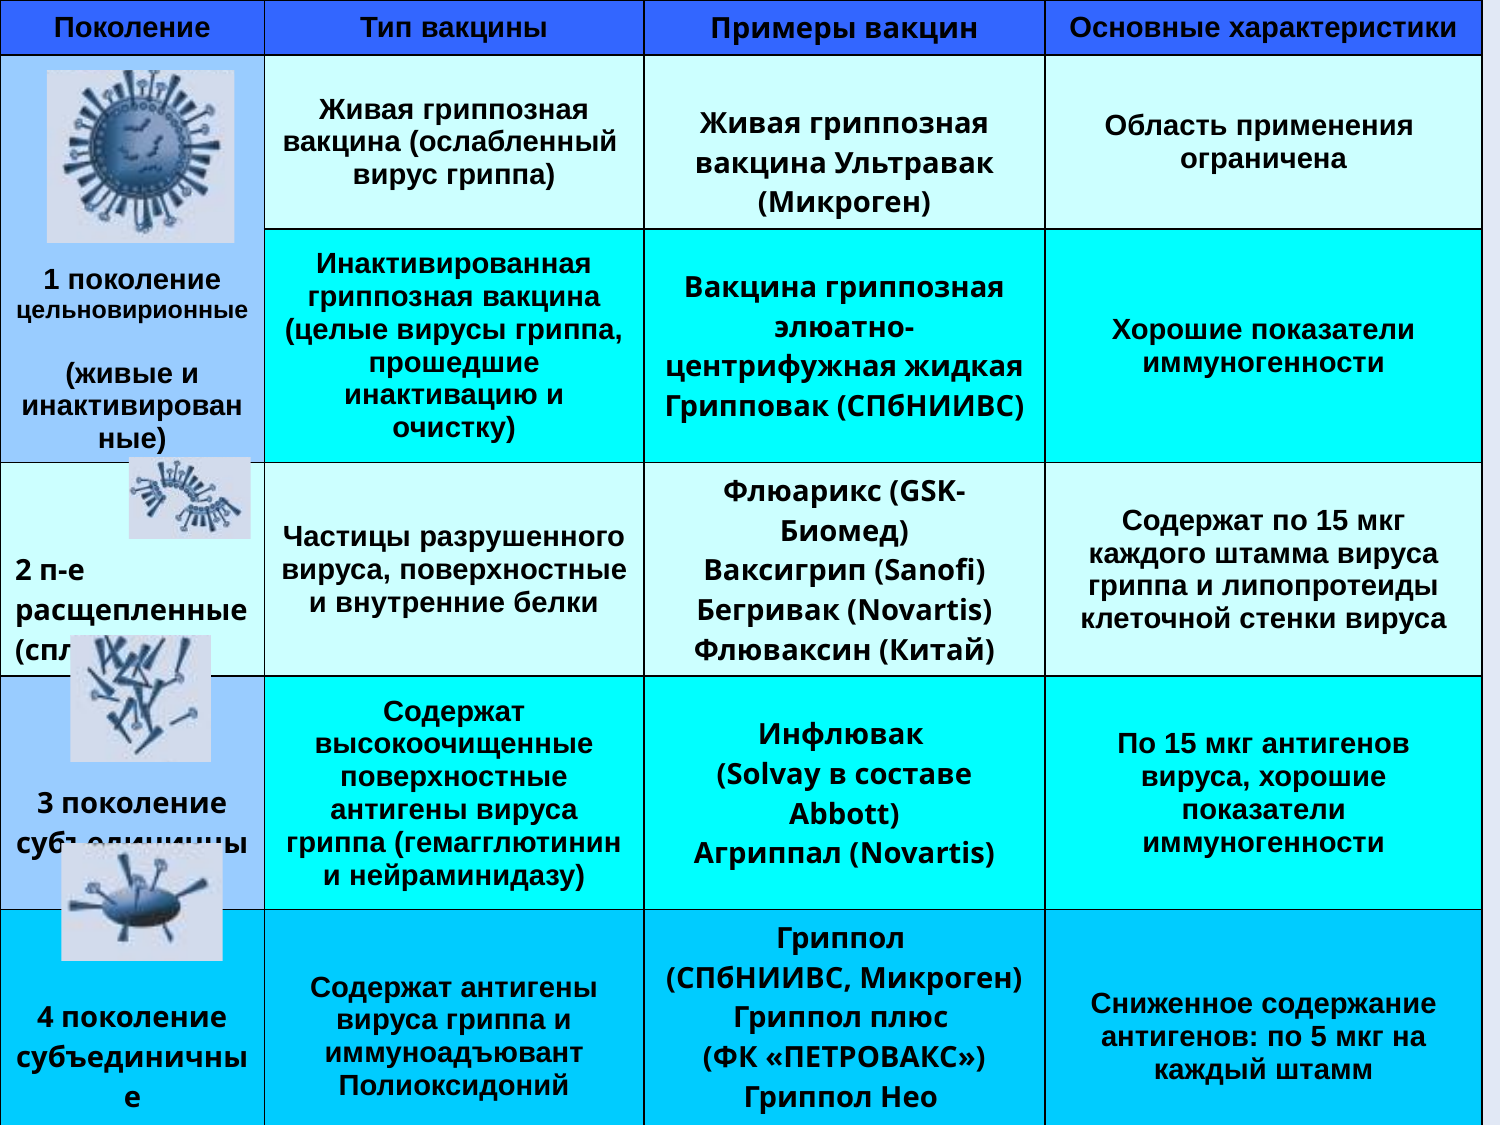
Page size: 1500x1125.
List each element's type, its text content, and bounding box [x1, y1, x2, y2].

table_cell Вакцина гриппозная элюатно-центрифужная жидкая Грипповак (СПбНИИВС) [645, 230, 1044, 462]
table_cell Содержат по 15 мкг каждого штамма вируса гриппа и липопротеиды клеточной стенки вируса [1046, 463, 1481, 675]
table_cell Живая гриппозная вакцина (ослабленный вирус гриппа) [265, 56, 643, 228]
table_cell Живая гриппозная вакцина Ультравак (Микроген) [645, 56, 1044, 228]
picture [46, 70, 235, 244]
table_cell Содержат высокоочищенные поверхностные антигены вируса гриппа (гемагглютинин и нейраминидазу) [265, 677, 643, 909]
picture [128, 456, 251, 540]
picture [70, 634, 212, 762]
table_cell Инактивированная гриппозная вакцина (целые вирусы гриппа, прошедшие инактивацию и очистку) [265, 230, 643, 462]
table_cell Флюарикс (GSK-Биомед) Ваксигрип (Sanofi) Бегривак (Novartis) Флюваксин (Китай) [645, 463, 1044, 675]
picture [61, 843, 223, 960]
table_cell 2 п-е расщепленные (сплит) [1, 463, 264, 675]
table_cell 1 поколение цельновирионные (живые и инактивированные) [1, 56, 264, 462]
table_cell 3 поколение субъединичные [1, 677, 264, 909]
table_cell Гриппол (СПбНИИВС, Микроген) Гриппол плюс (ФК «ПЕТРОВАКС») Гриппол Нео (ФК «ПЕТРОВАКС») [645, 910, 1044, 1125]
table_header Поколение [1, 1, 264, 54]
table_cell По 15 мкг антигенов вируса, хорошие показатели иммуногенности [1046, 677, 1481, 909]
table_header Основные характеристики [1046, 1, 1481, 54]
table_cell Частицы разрушенного вируса, поверхностные и внутренние белки [265, 463, 643, 675]
table_cell Хорошие показатели иммуногенности [1046, 230, 1481, 462]
table_cell Сниженное содержание антигенов: по 5 мкг на каждый штамм [1046, 910, 1481, 1125]
table_cell 4 поколение субъединичные адьювантные [1, 910, 264, 1125]
table_header Примеры вакцин [645, 1, 1044, 54]
table_cell Область применения ограничена [1046, 56, 1481, 228]
table_cell Содержат антигены вируса гриппа и иммуноадъювант Полиоксидоний [265, 910, 643, 1125]
table_cell Инфлювак (Solvay в составе Abbott) Агриппал (Novartis) [645, 677, 1044, 909]
table_header Тип вакцины [265, 1, 643, 54]
